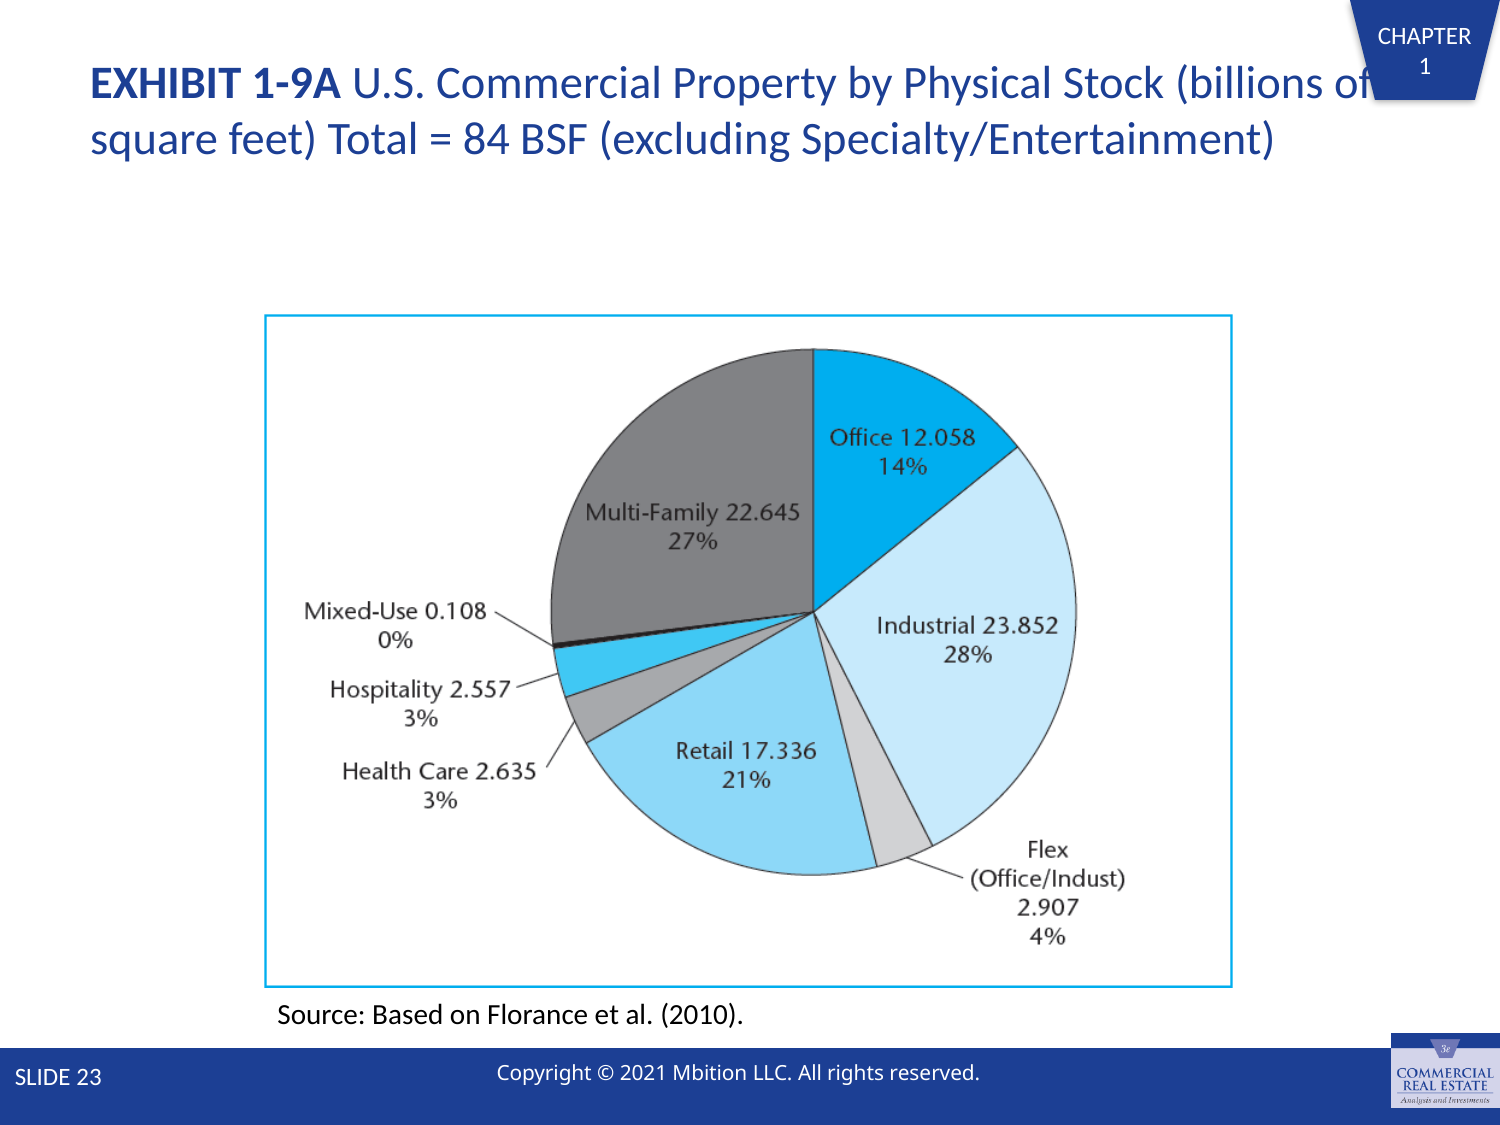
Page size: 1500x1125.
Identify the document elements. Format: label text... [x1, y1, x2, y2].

text_box Source: Based on Florance et al. (2010). [262, 988, 1238, 1038]
picture [267, 317, 1230, 985]
picture [1391, 1033, 1500, 1108]
title EXHIBIT 1-9A U.S. Commercial Property by Physical Stock (billions of square feet) Total = 84 BSF (excluding Specialty/Entertainment) [75, 45, 1425, 233]
slide_number SLIDE 23 [0, 1052, 350, 1113]
picture [262, 312, 1234, 988]
